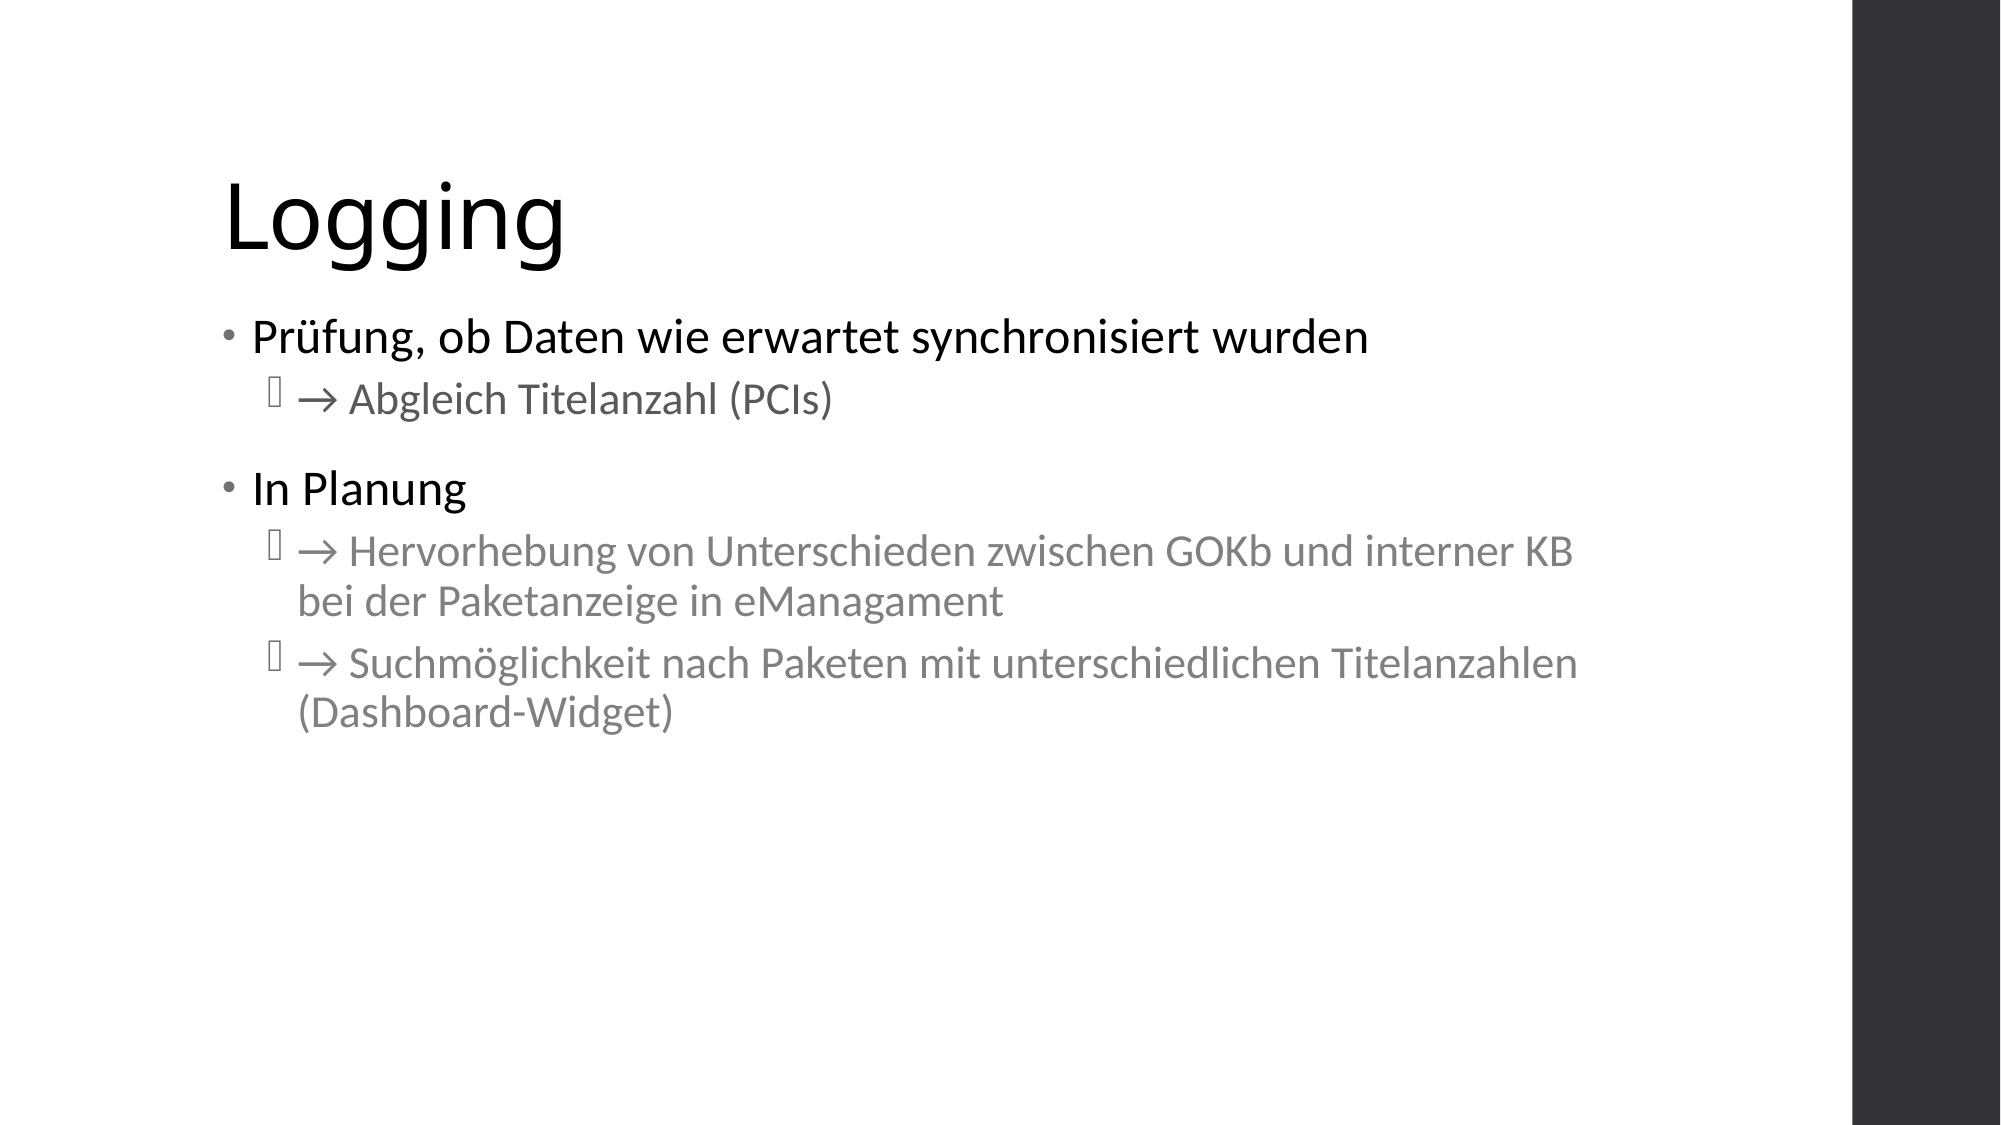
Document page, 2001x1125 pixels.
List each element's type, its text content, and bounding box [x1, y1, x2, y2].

title Logging [206, 60, 1797, 278]
list Prüfung, ob Daten wie erwartet synchronisiert wurden → Abgleich Titelanzahl (PCIs) In Planung → Hervorhebung von Unterschieden zwischen GOKb und interner KB bei der Paketanzeige in eManagament → Suchmöglichkeit nach Paketen mit unterschiedlichen Titelanzahlen (Dashboard-Widget) [206, 299, 1617, 1014]
